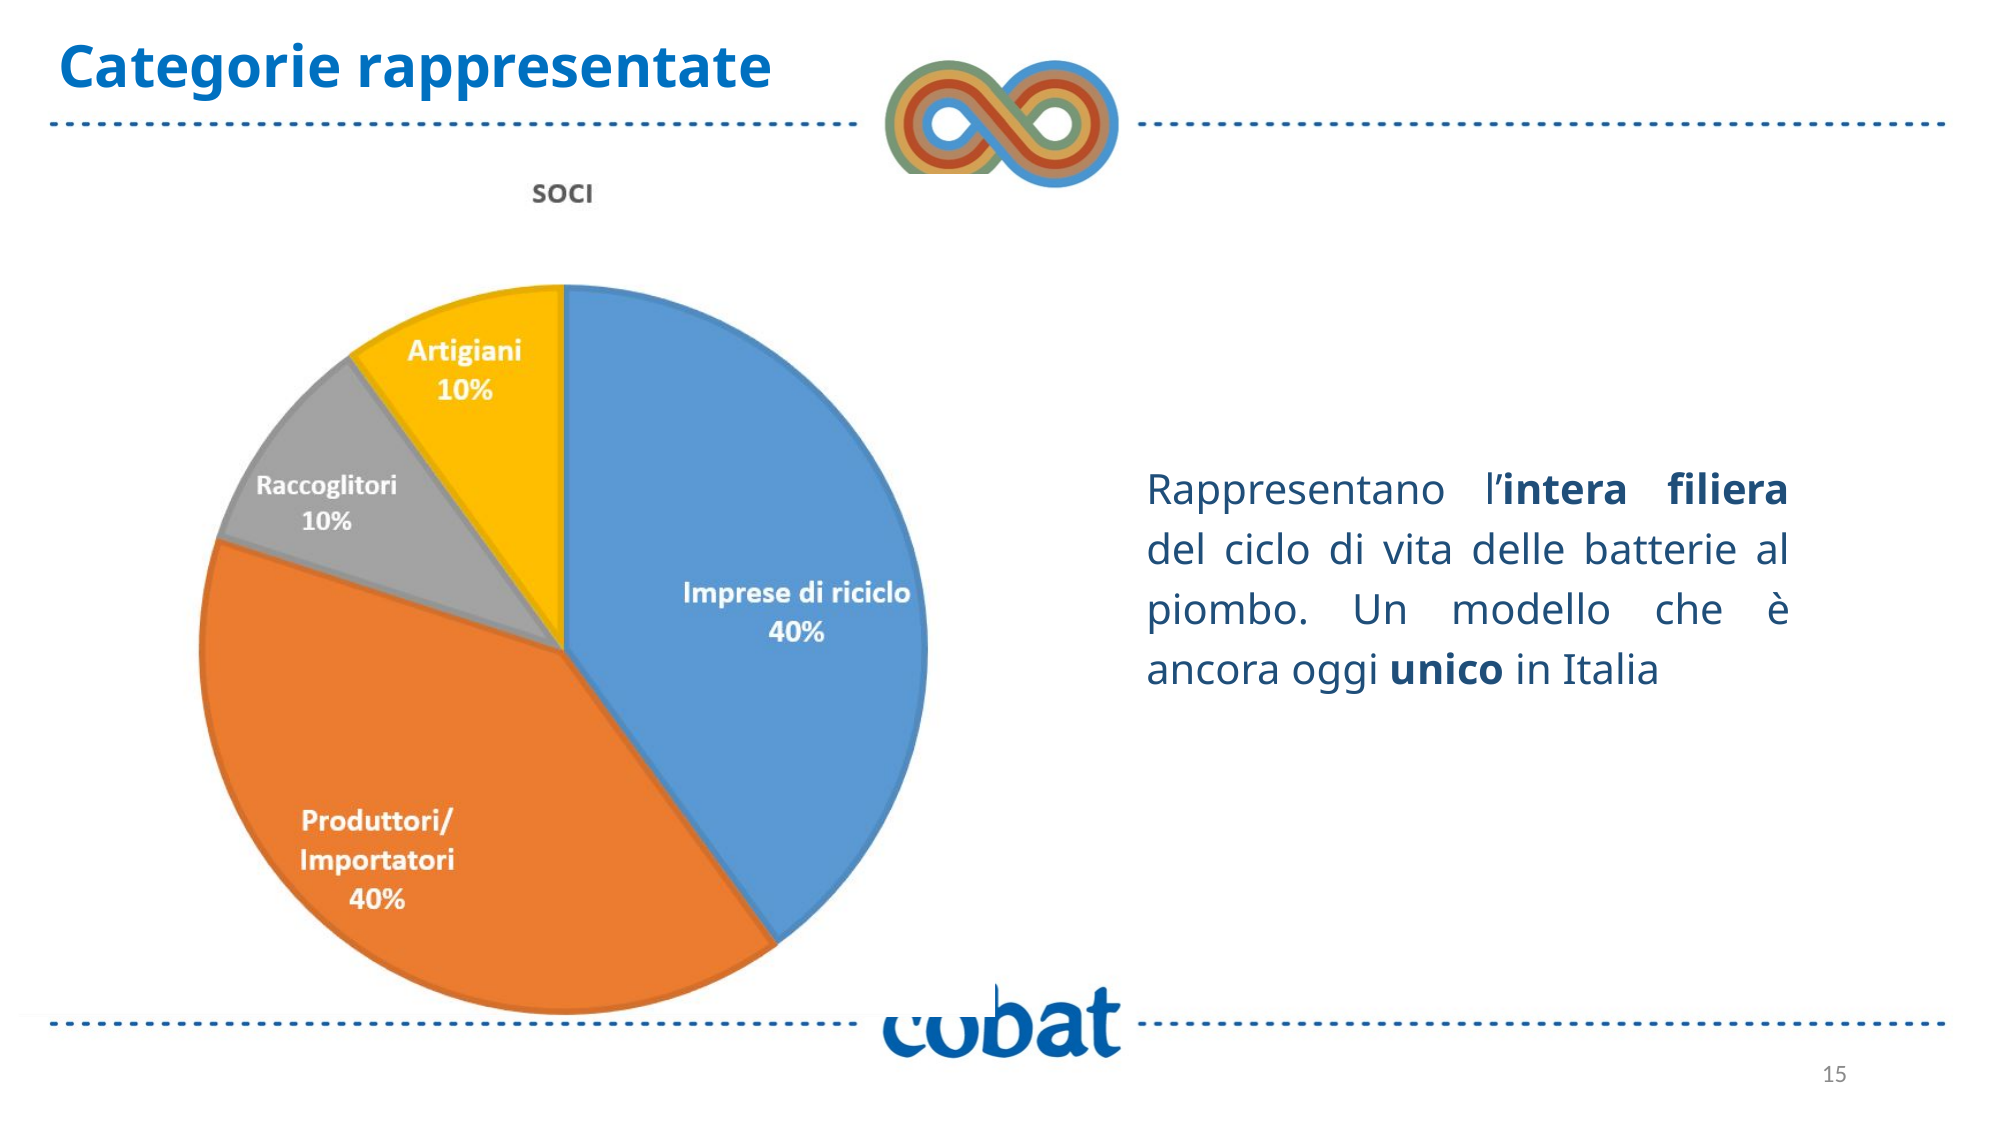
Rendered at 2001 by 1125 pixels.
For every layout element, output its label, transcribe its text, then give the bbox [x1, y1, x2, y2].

slide_number 15 [1412, 1042, 1863, 1103]
text_box Categorie rappresentate [43, 22, 910, 107]
text_box Rappresentano l’intera filiera del ciclo di vita delle batterie al piombo. Un modello che è ancora oggi unico in Italia [1131, 445, 1805, 700]
picture [0, 0, 2001, 1125]
